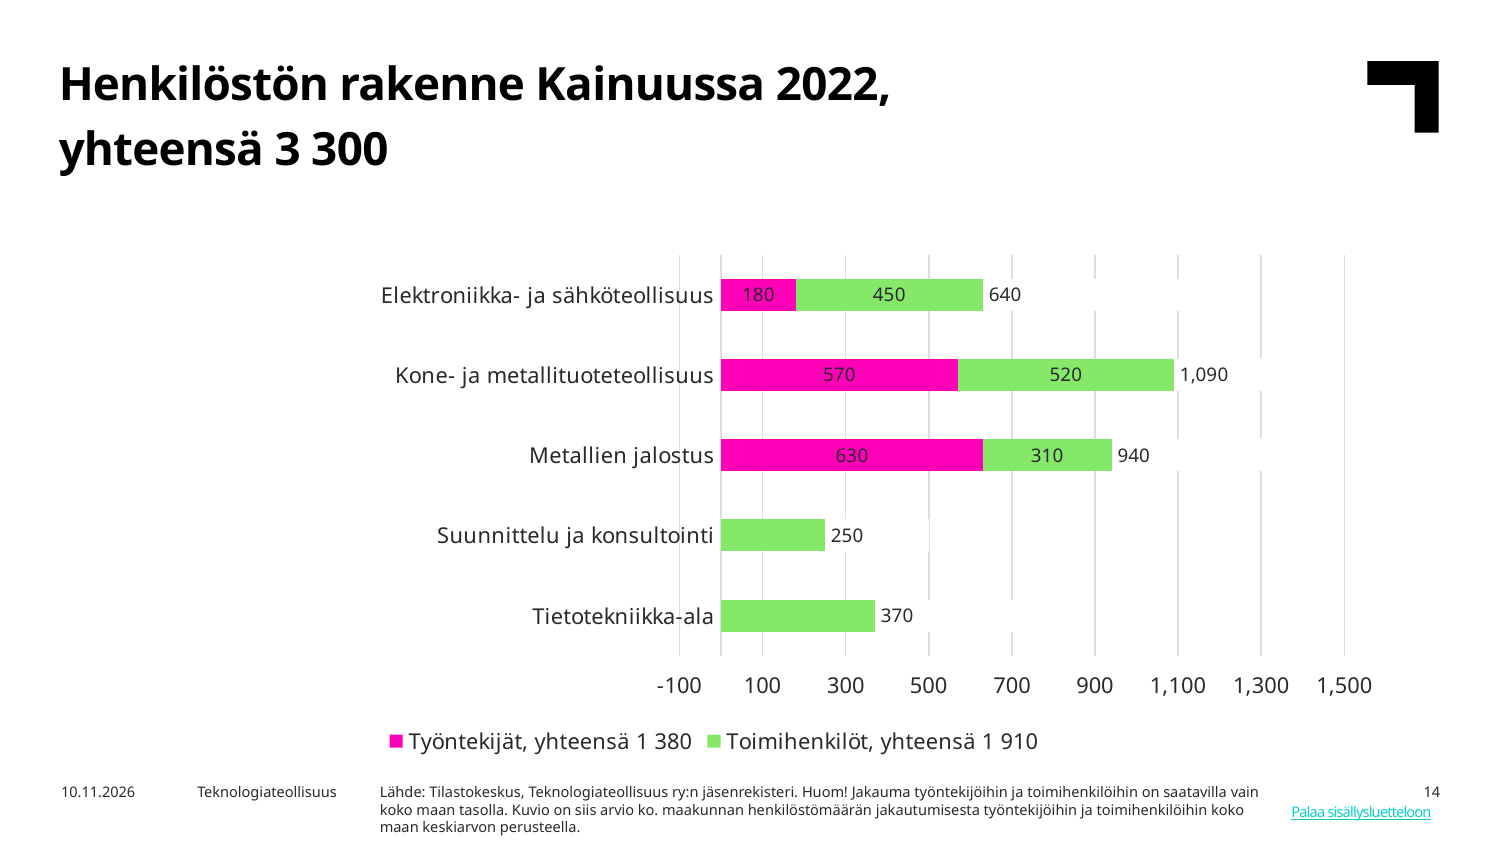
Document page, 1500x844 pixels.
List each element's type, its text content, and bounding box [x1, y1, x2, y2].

slide_number 14 [1313, 775, 1456, 797]
chart [62, 180, 1407, 763]
list Lähde: Tilastokeskus, Teknologiateollisuus ry:n jäsenrekisteri. Huom! Jakauma työntekijöihin ja toimihenkilöihin on saatavilla vain koko maan tasolla. Kuvio on siis arvio ko. maakunnan henkilöstömäärän jakautumisesta työntekijöihin ja toimihenkilöihin koko maan keskiarvon perusteella. [364, 775, 1300, 840]
text_box Palaa sisällysluetteloon [1285, 797, 1469, 829]
footer Teknologiateollisuus [182, 775, 364, 803]
list Henkilöstön rakenne Kainuussa 2022, yhteensä 3 300 [41, 46, 1353, 181]
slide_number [46, 775, 182, 803]
